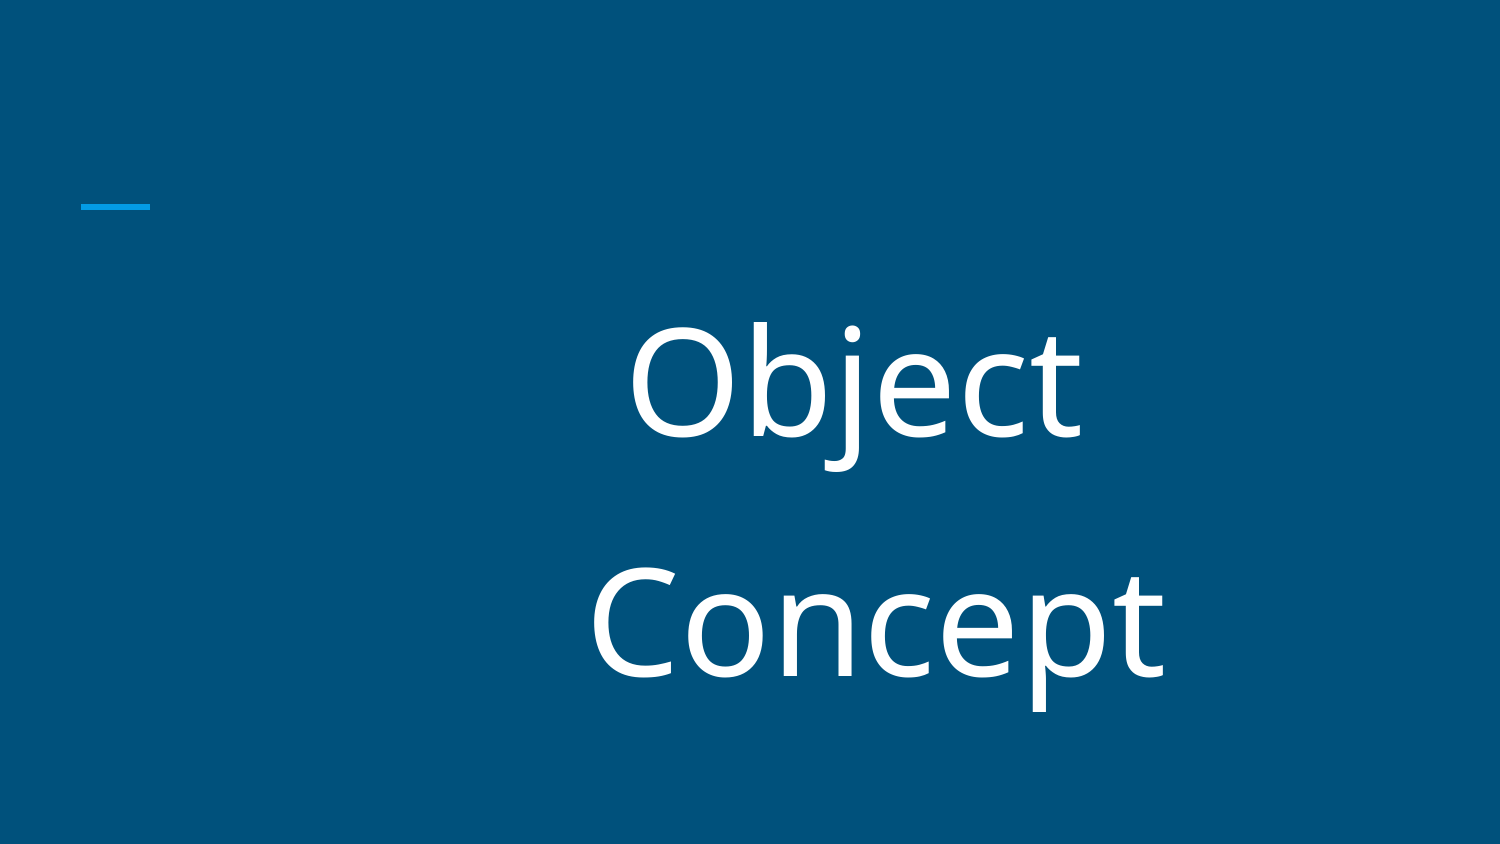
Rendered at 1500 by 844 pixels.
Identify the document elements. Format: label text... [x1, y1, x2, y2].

list Object Concept [63, 244, 1437, 750]
